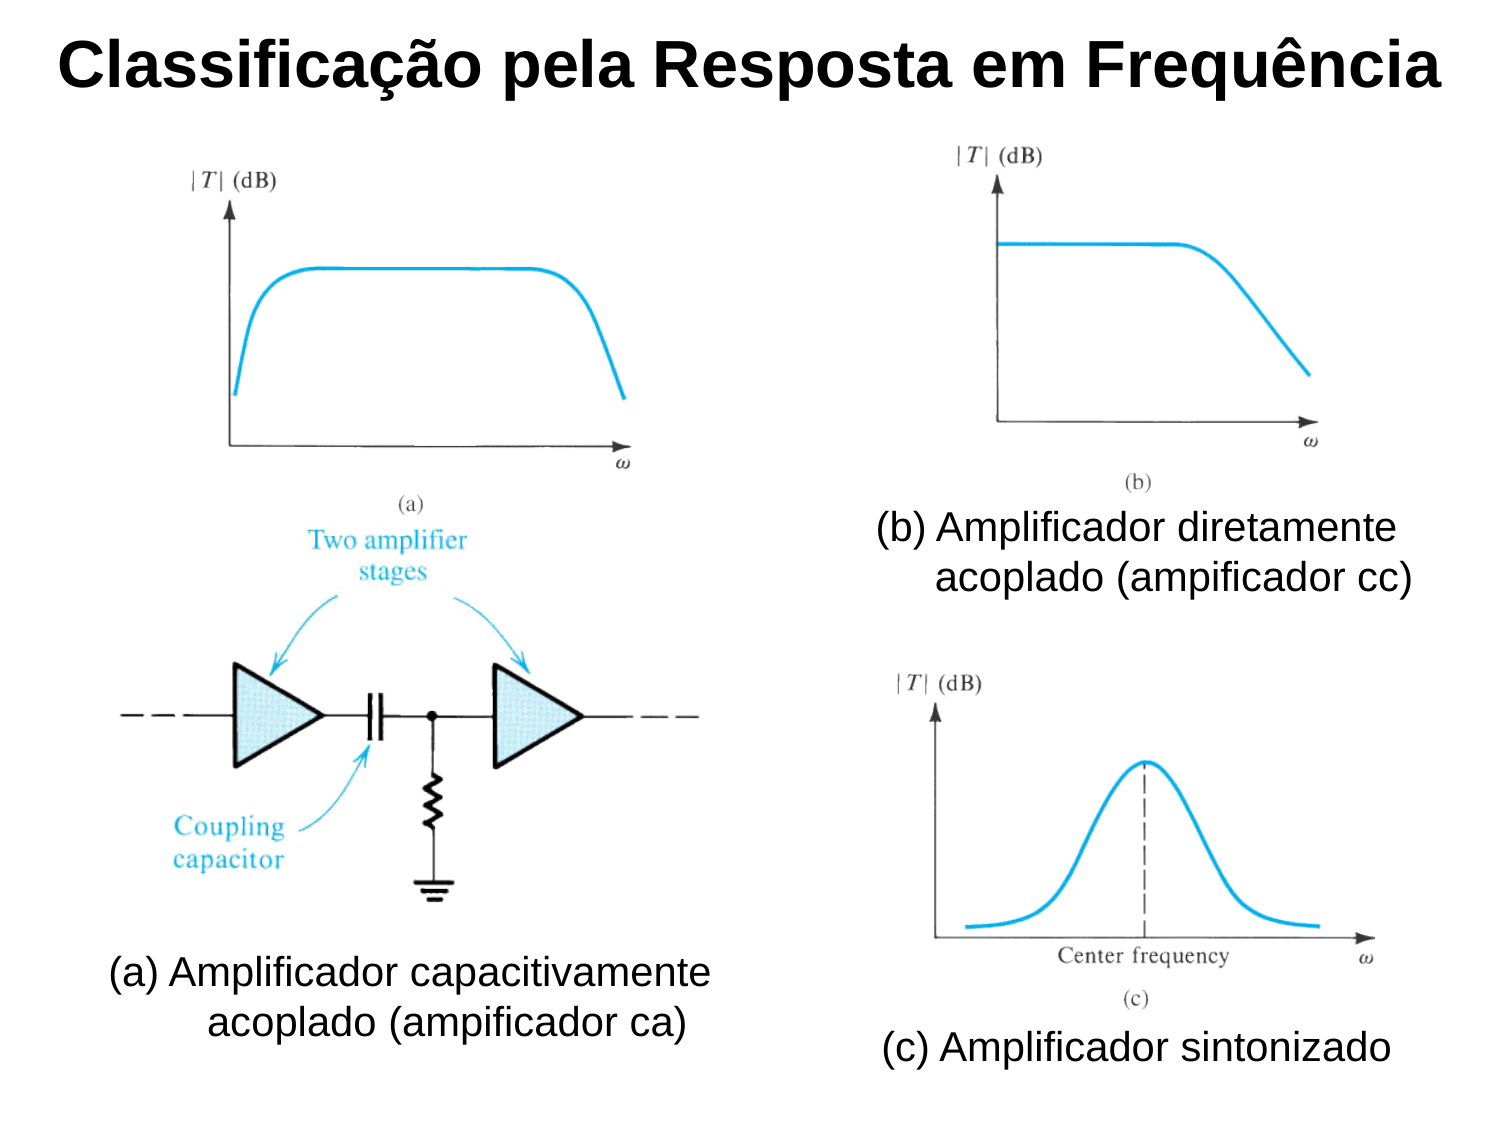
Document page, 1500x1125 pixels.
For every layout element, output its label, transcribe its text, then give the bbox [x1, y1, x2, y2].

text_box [837, 140, 1436, 609]
title Classificação pela Resposta em Frequência [0, 19, 1500, 106]
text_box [837, 672, 1436, 1079]
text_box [81, 163, 739, 1054]
